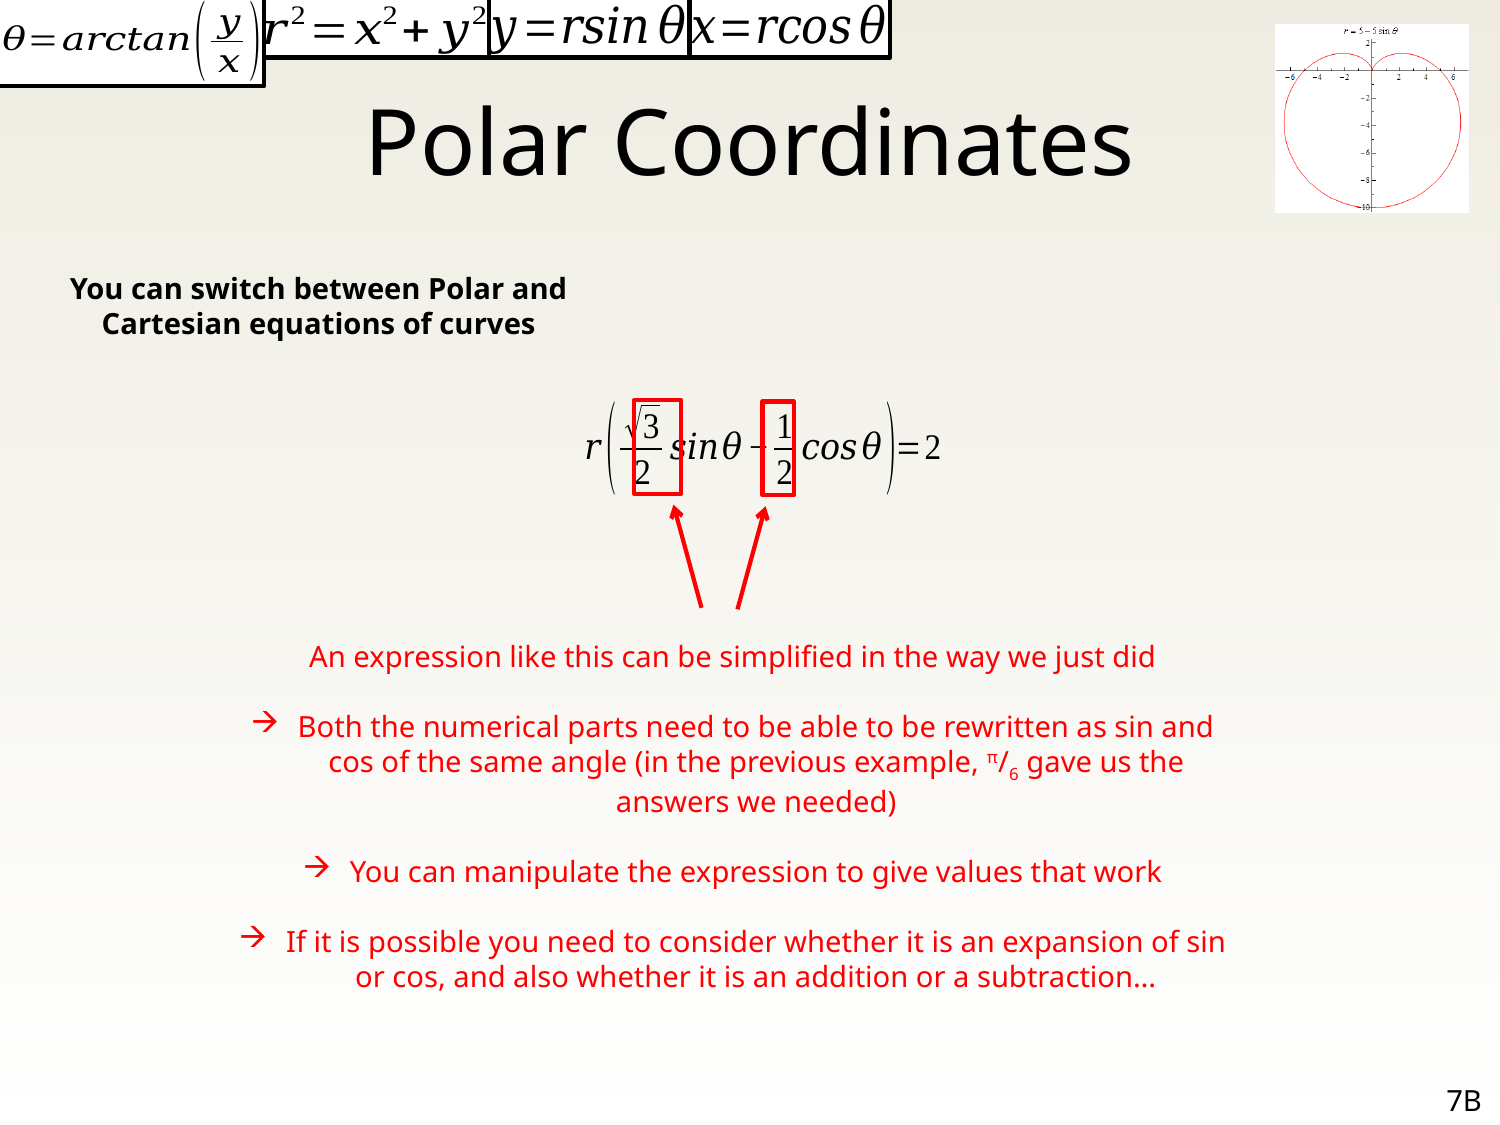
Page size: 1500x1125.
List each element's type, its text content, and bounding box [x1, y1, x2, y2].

list You can switch between Polar and Cartesian equations of curves [37, 262, 600, 1005]
text_box 7B [1431, 1074, 1497, 1125]
picture [1274, 24, 1470, 213]
text_box An expression like this can be simplified in the way we just did Both the numerical parts need to be able to be rewritten as sin and cos of the same angle (in the previous example, π/6 gave us the answers we needed) You can manipulate the expression to give values that work If it is possible you need to consider whether it is an expansion of sin or cos, and also whether it is an addition or a subtraction… [221, 631, 1244, 1001]
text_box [673, 504, 702, 608]
text_box [760, 399, 796, 497]
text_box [737, 505, 766, 610]
text_box [632, 398, 683, 496]
title Polar Coordinates [75, 45, 1425, 233]
